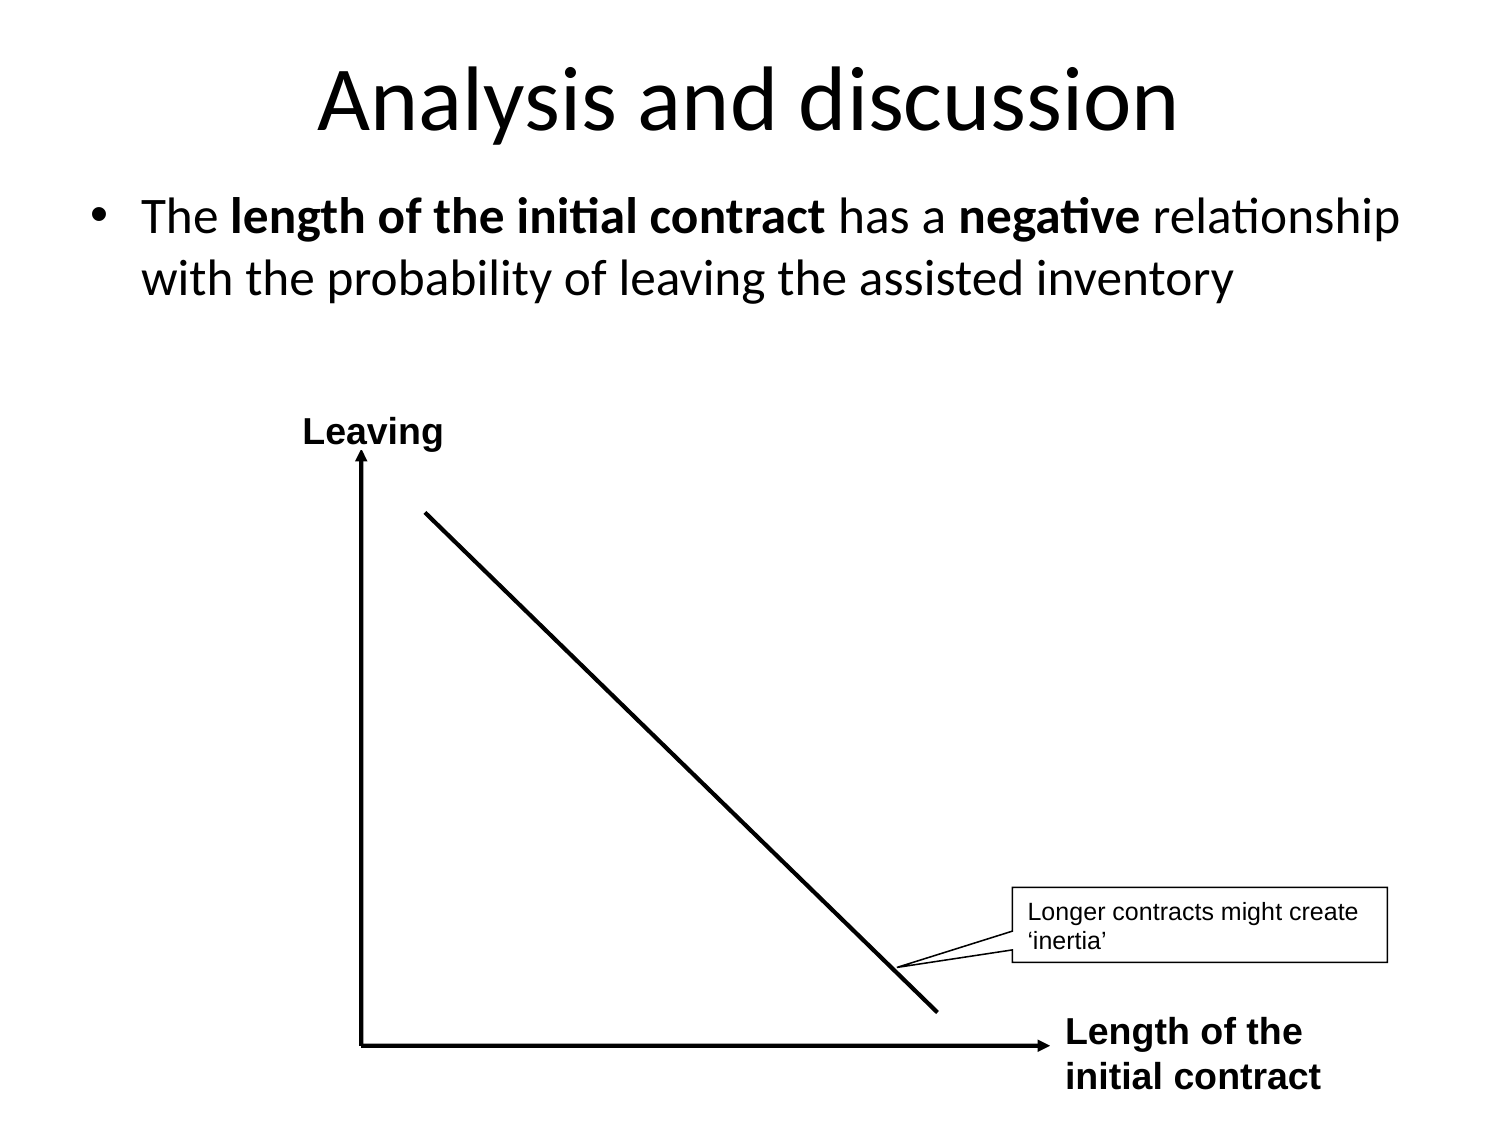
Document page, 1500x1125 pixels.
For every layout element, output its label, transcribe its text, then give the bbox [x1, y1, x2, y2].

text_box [287, 399, 1388, 1125]
title Analysis and discussion [75, 0, 1425, 174]
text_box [424, 512, 938, 1013]
list The length of the initial contract has a negative relationship with the probability of leaving the assisted inventory [75, 174, 1425, 363]
